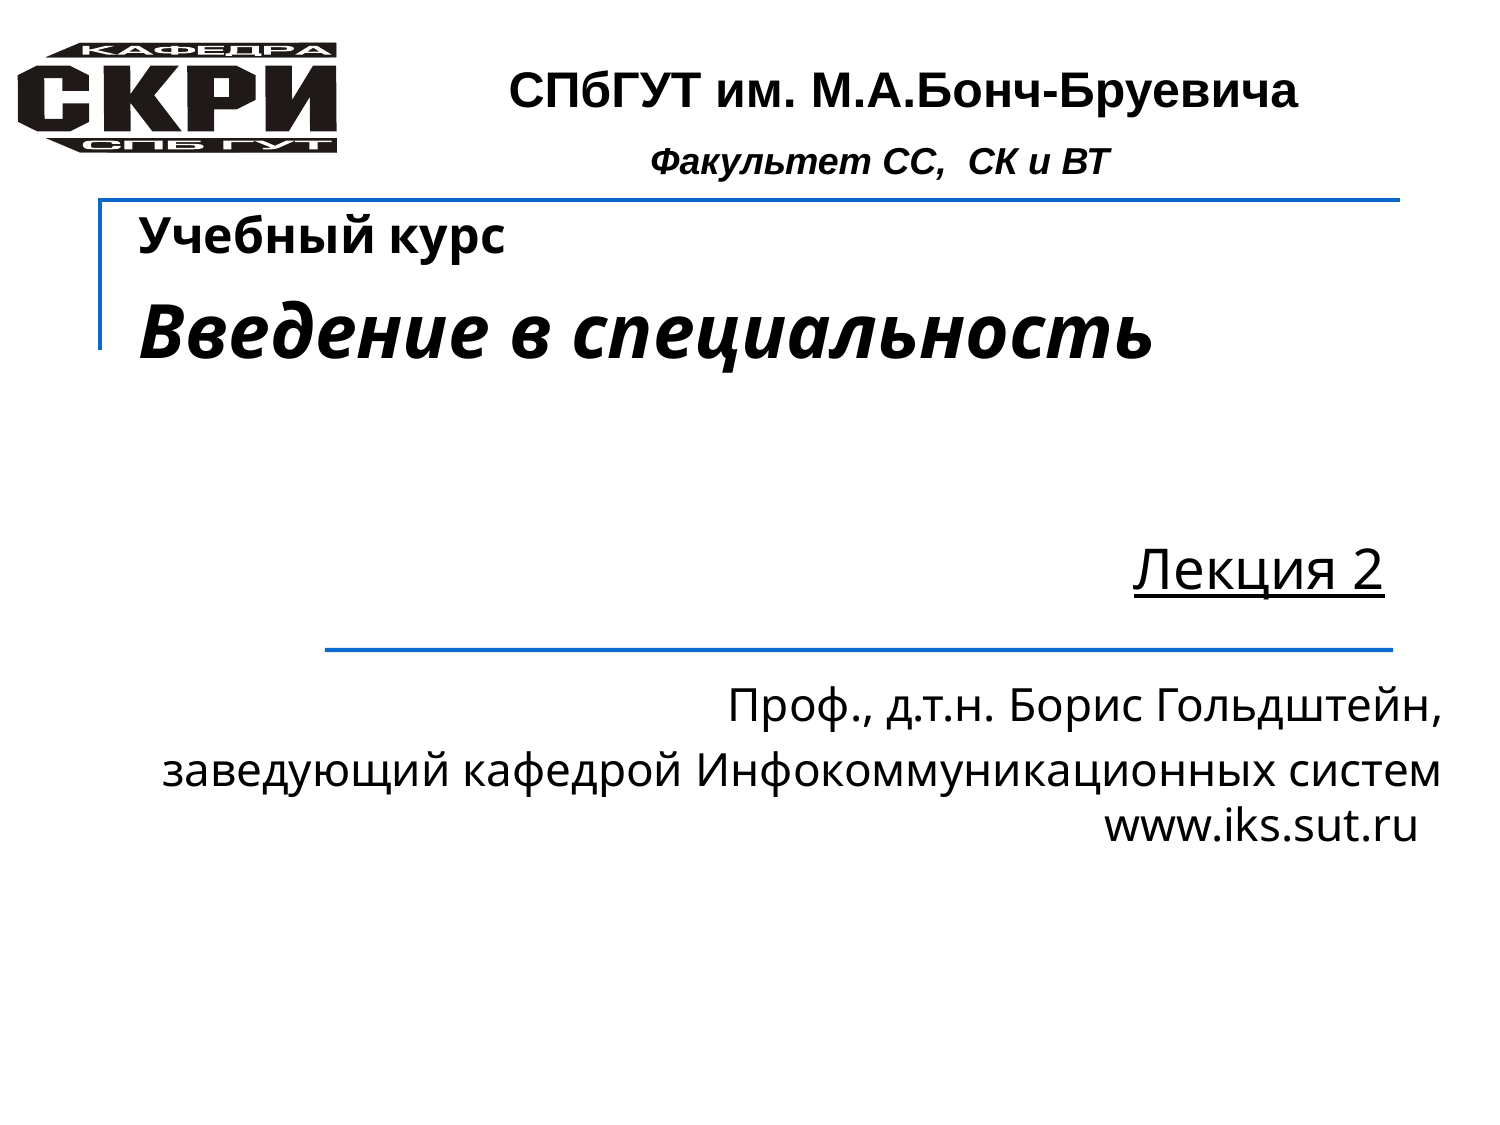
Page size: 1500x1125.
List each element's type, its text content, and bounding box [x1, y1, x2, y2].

text_box Проф., д.т.н. Борис Гольдштейн, заведующий кафедрой Инфокоммуникационных систем www.iks.sut.ru [29, 668, 1459, 882]
title Учебный курс Введение в специальность [123, 196, 1449, 607]
text_box СПбГУТ им. М.А.Бонч-Бруевича [395, 50, 1412, 126]
text_box Факультет СС, СК и ВТ [360, 130, 1400, 190]
picture [17, 42, 338, 154]
subtitle Лекция 2 [277, 538, 1401, 668]
